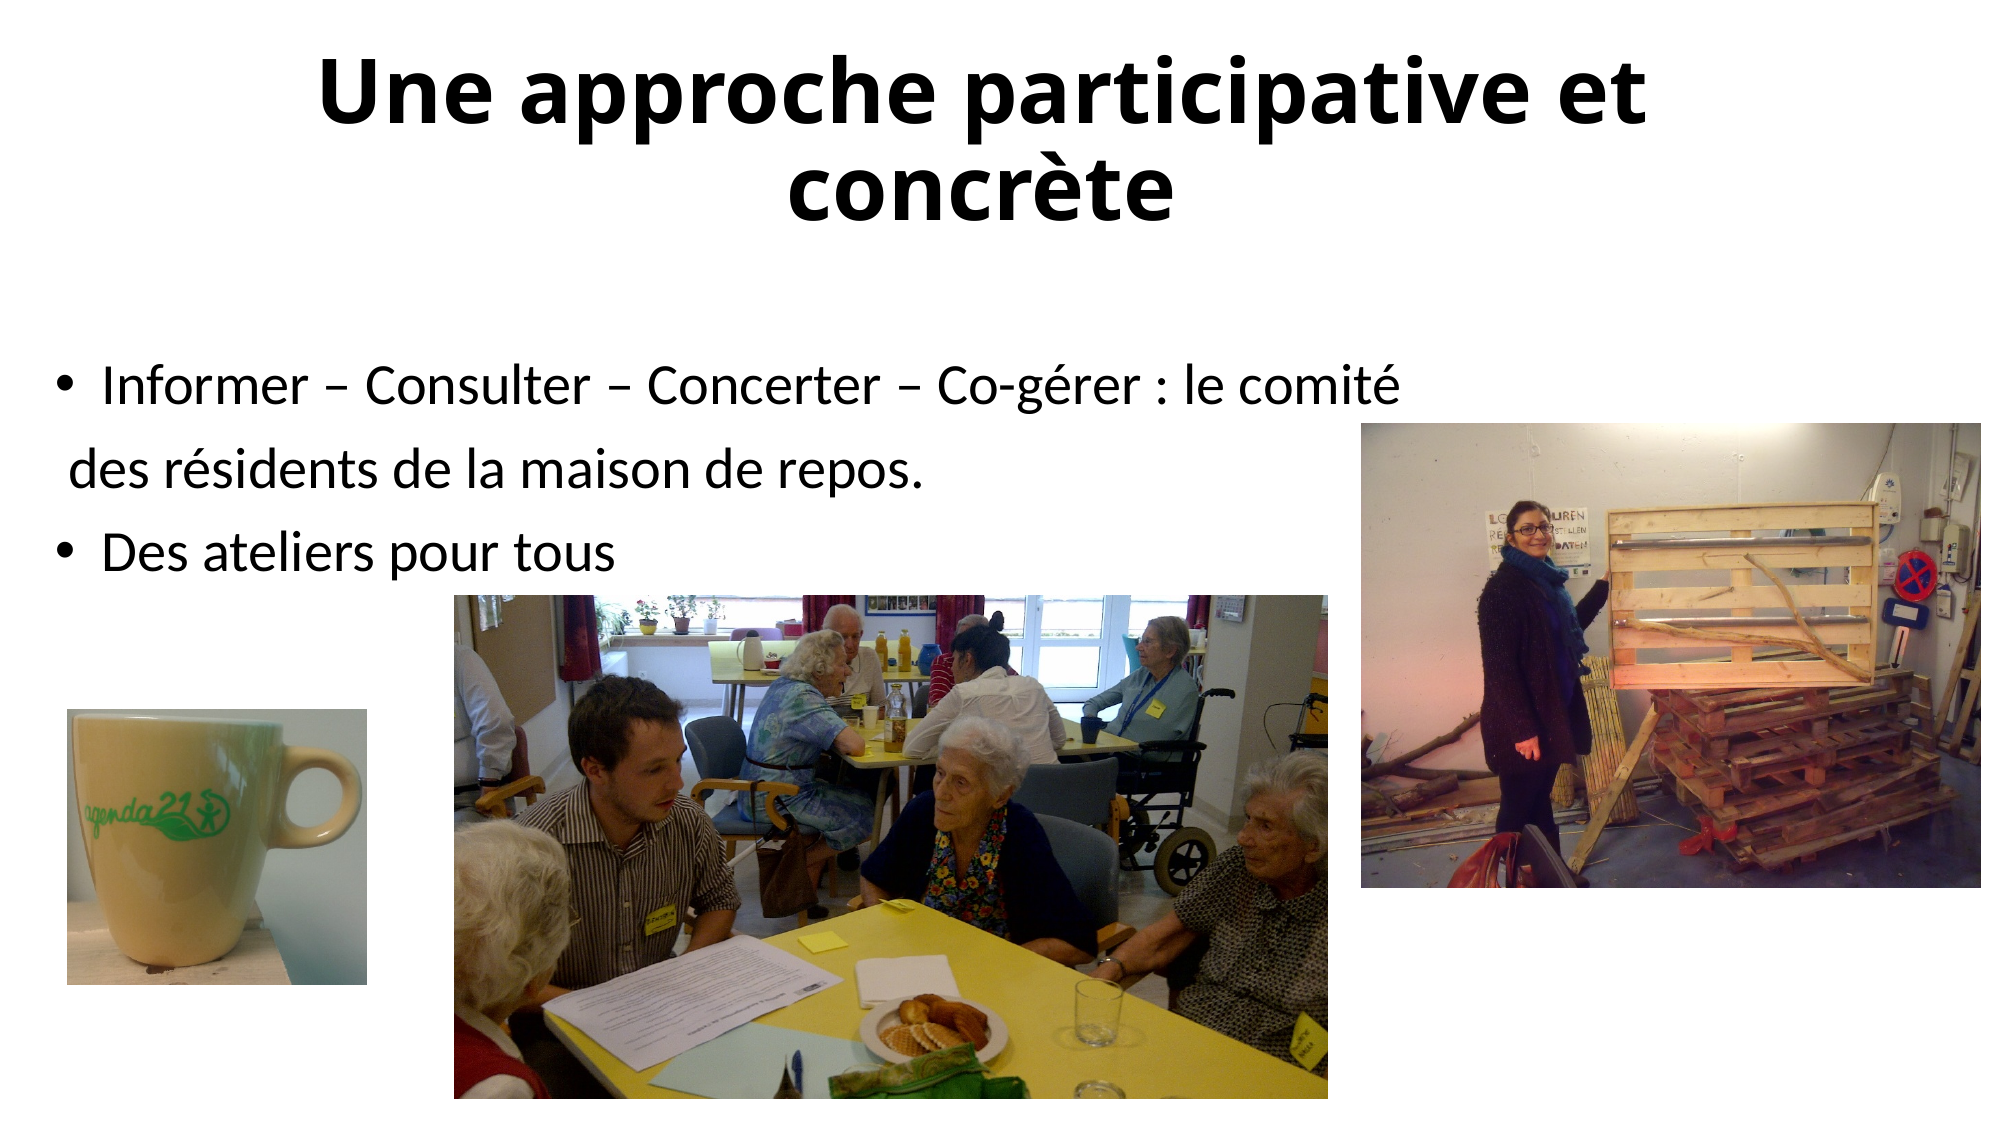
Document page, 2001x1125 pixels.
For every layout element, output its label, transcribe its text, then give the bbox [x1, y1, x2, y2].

picture [454, 595, 1328, 1099]
picture [1361, 423, 1981, 888]
picture [66, 709, 367, 986]
list Informer – Consulter – Concerter – Co-gérer : le comité des résidents de la maison de repos. Des ateliers pour tous [39, 286, 1566, 596]
title Une approche participative et concrète [132, 101, 1832, 248]
